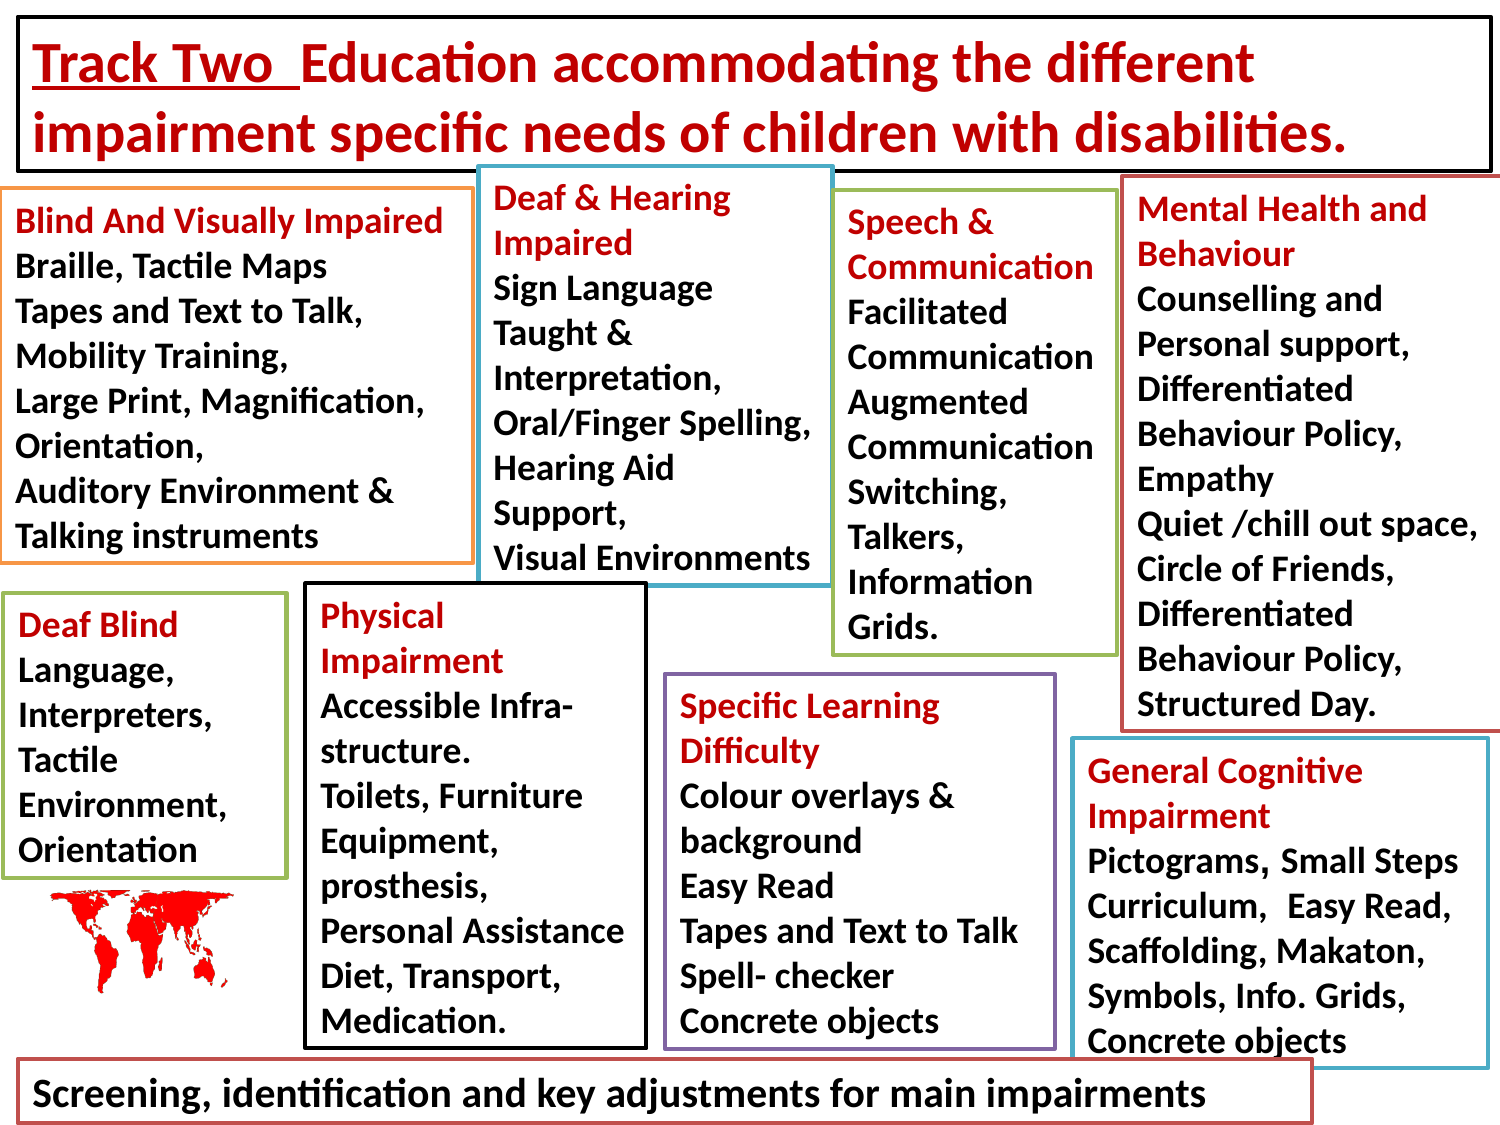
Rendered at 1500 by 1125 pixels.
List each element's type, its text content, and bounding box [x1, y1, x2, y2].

text_box Screening, identification and key adjustments for main impairments [16, 1057, 1314, 1125]
text_box General Cognitive Impairment Pictograms, Small Steps Curriculum, Easy Read, Scaffolding, Makaton, Symbols, Info. Grids, Concrete objects [1070, 736, 1490, 1070]
text_box Specific Learning Difficulty Colour overlays & background Easy Read Tapes and Text to Talk Spell- checker Concrete objects [663, 672, 1057, 1051]
picture [48, 888, 235, 994]
text_box Deaf Blind Language, Interpreters, Tactile Environment, Orientation [1, 591, 289, 880]
text_box Physical Impairment Accessible Infra-structure. Toilets, Furniture Equipment, prosthesis, Personal Assistance Diet, Transport, Medication. [303, 581, 648, 1050]
text_box Blind And Visually Impaired Braille, Tactile Maps Tapes and Text to Talk, Mobility Training, Large Print, Magnification, Orientation, Auditory Environment & Talking instruments [0, 186, 475, 565]
text_box Mental Health and Behaviour Counselling and Personal support, Differentiated Behaviour Policy, Empathy Quiet /chill out space, Circle of Friends, Differentiated Behaviour Policy, Structured Day. [1120, 174, 1500, 733]
text_box Deaf & Hearing Impaired Sign Language Taught & Interpretation, Oral/Finger Spelling, Hearing Aid Support, Visual Environments [476, 164, 835, 588]
text_box Track Two Education accommodating the different impairment specific needs of children with disabilities. [16, 15, 1493, 173]
text_box Speech & Communication Facilitated Communication Augmented Communication Switching, Talkers, Information Grids. [831, 188, 1119, 657]
